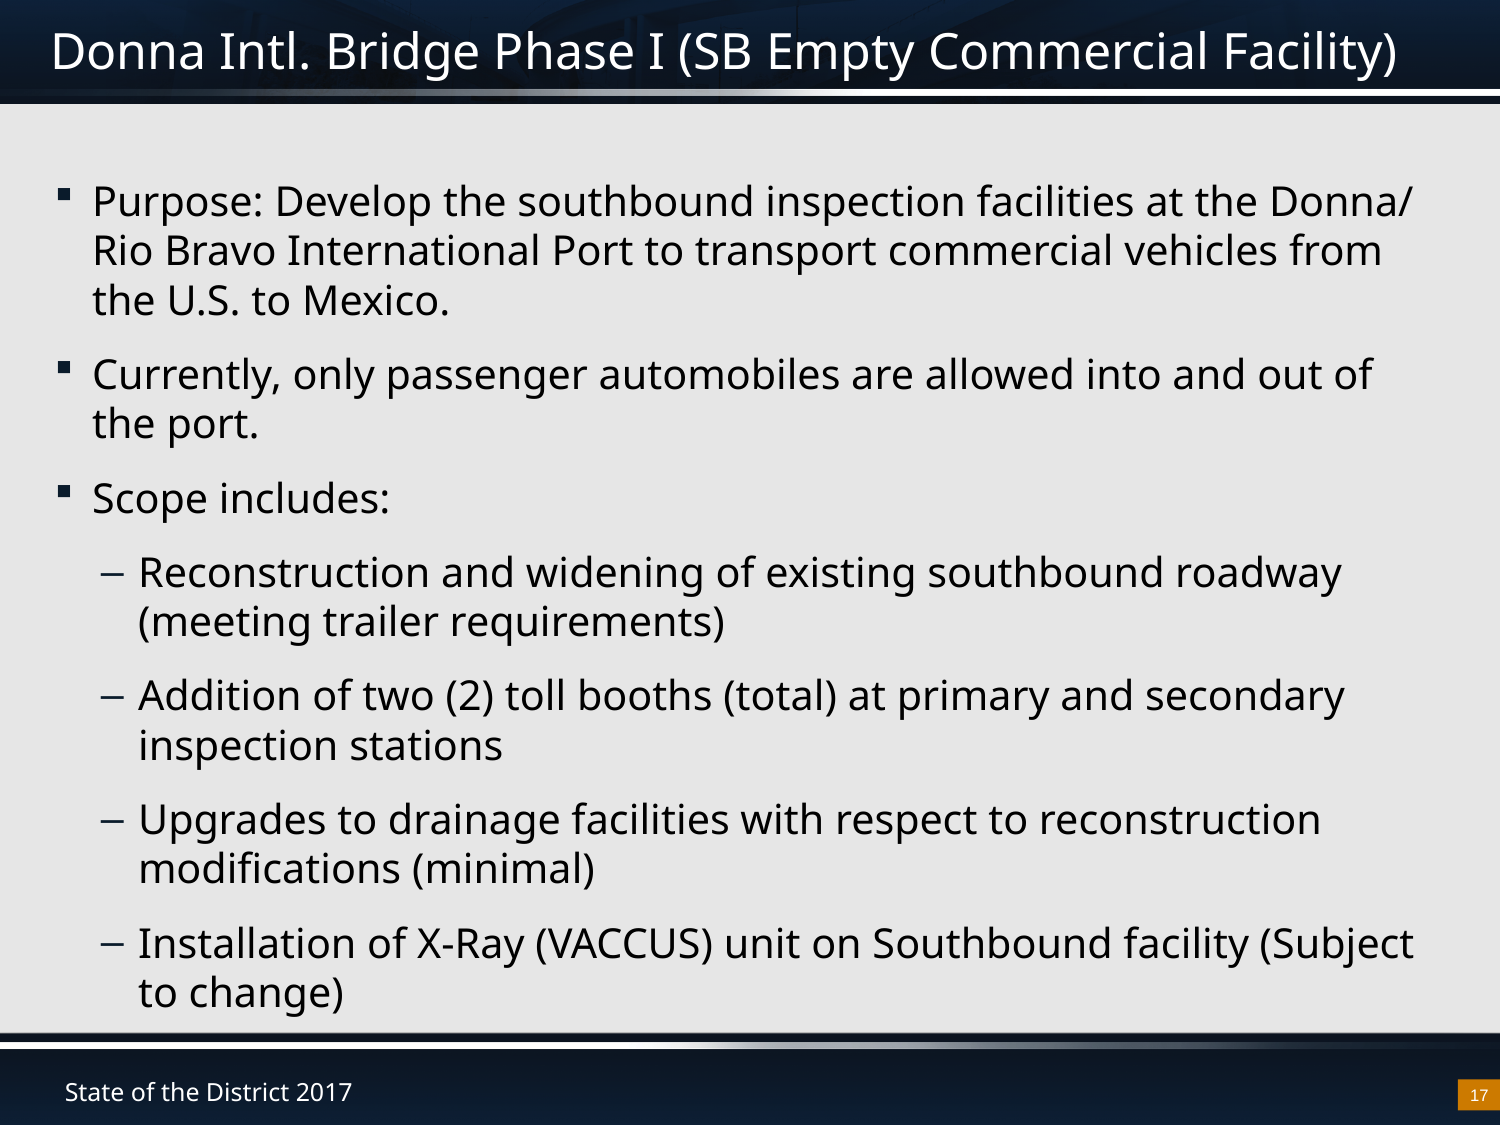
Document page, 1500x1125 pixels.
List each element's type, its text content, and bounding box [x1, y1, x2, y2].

slide_number 17 [1454, 1079, 1489, 1110]
title Donna Intl. Bridge Phase I (SB Empty Commercial Facility) [50, 12, 1421, 89]
list Purpose: Develop the southbound inspection facilities at the Donna/ Rio Bravo International Port to transport commercial vehicles from the U.S. to Mexico. Currently, only passenger automobiles are allowed into and out of the port. Scope includes: Reconstruction and widening of existing southbound roadway (meeting trailer requirements) Addition of two (2) toll booths (total) at primary and secondary inspection stations Upgrades to drainage facilities with respect to reconstruction modifications (minimal) Installation of X-Ray (VACCUS) unit on Southbound facility (Subject to change) [54, 174, 1446, 1025]
picture [0, 0, 1500, 104]
picture [0, 1032, 1500, 1125]
